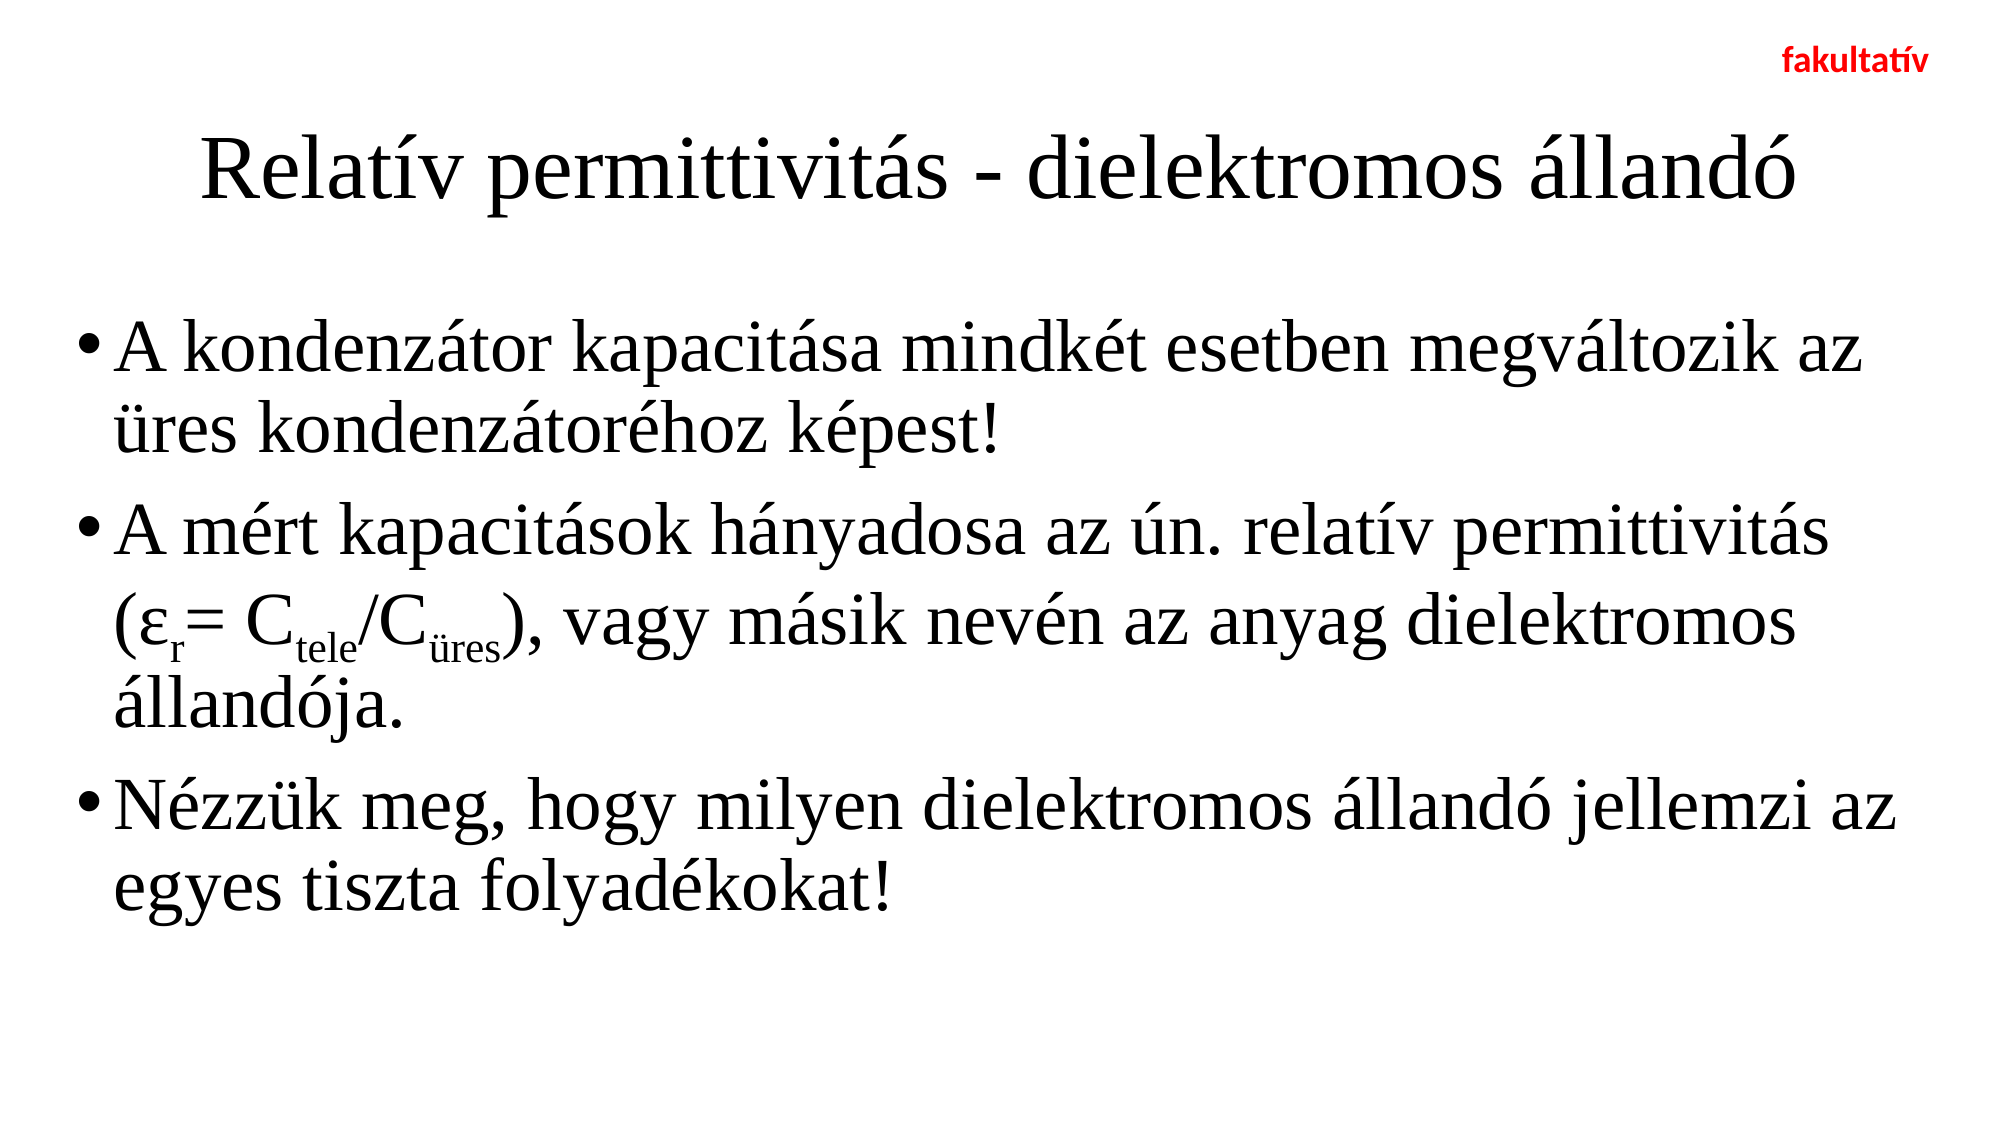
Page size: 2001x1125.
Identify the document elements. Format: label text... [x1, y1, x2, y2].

title Relatív permittivitás - dielektromos állandó [137, 59, 1863, 278]
text_box fakultatív [1767, 27, 1944, 88]
list A kondenzátor kapacitása mindkét esetben megváltozik az üres kondenzátoréhoz képest! A mért kapacitások hányadosa az ún. relatív permittivitás (εr= Ctele/Cüres), vagy másik nevén az anyag dielektromos állandója. Nézzük meg, hogy milyen dielektromos állandó jellemzi az egyes tiszta folyadékokat! [61, 299, 1945, 1009]
